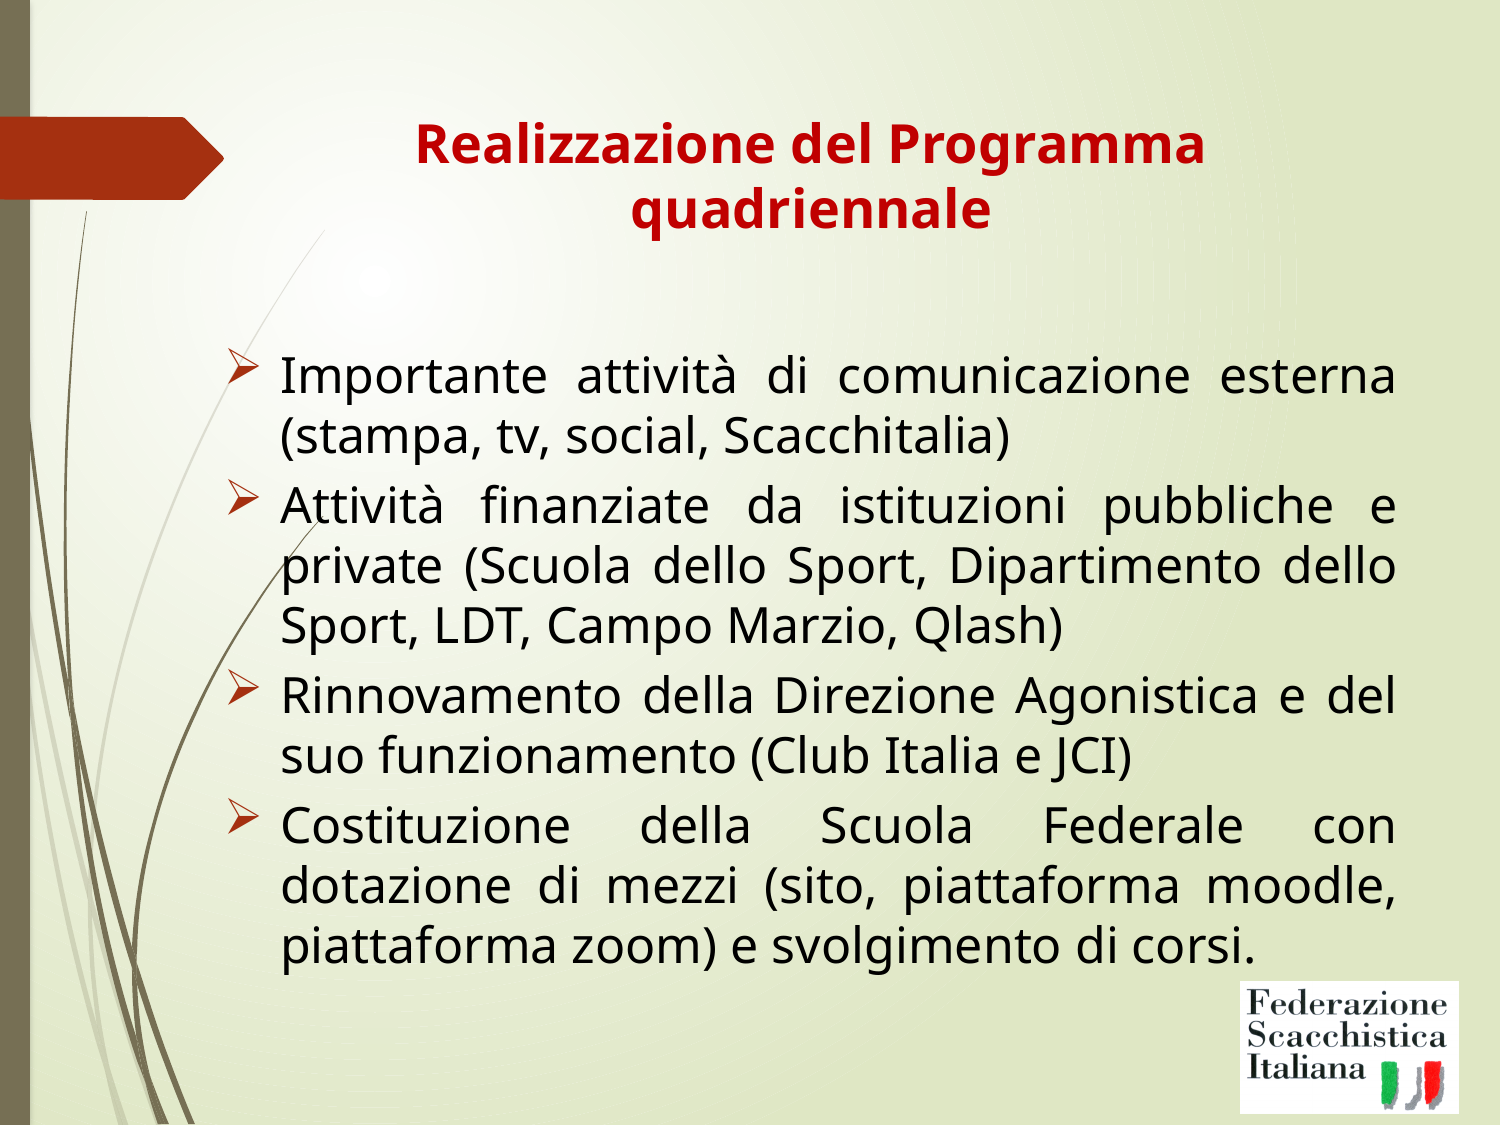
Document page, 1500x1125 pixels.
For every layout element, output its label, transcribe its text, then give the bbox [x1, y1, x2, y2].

text_box Importante attività di comunicazione esterna (stampa, tv, social, Scacchitalia) Attività finanziate da istituzioni pubbliche e private (Scuola dello Sport, Dipartimento dello Sport, LDT, Campo Marzio, Qlash) Rinnovamento della Direzione Agonistica e del suo funzionamento (Club Italia e JCI) Costituzione della Scuola Federale con dotazione di mezzi (sito, piattaforma moodle, piattaforma zoom) e svolgimento di corsi. [209, 335, 1414, 1048]
title Realizzazione del Programma quadriennale [222, 102, 1400, 313]
picture [1240, 981, 1460, 1114]
